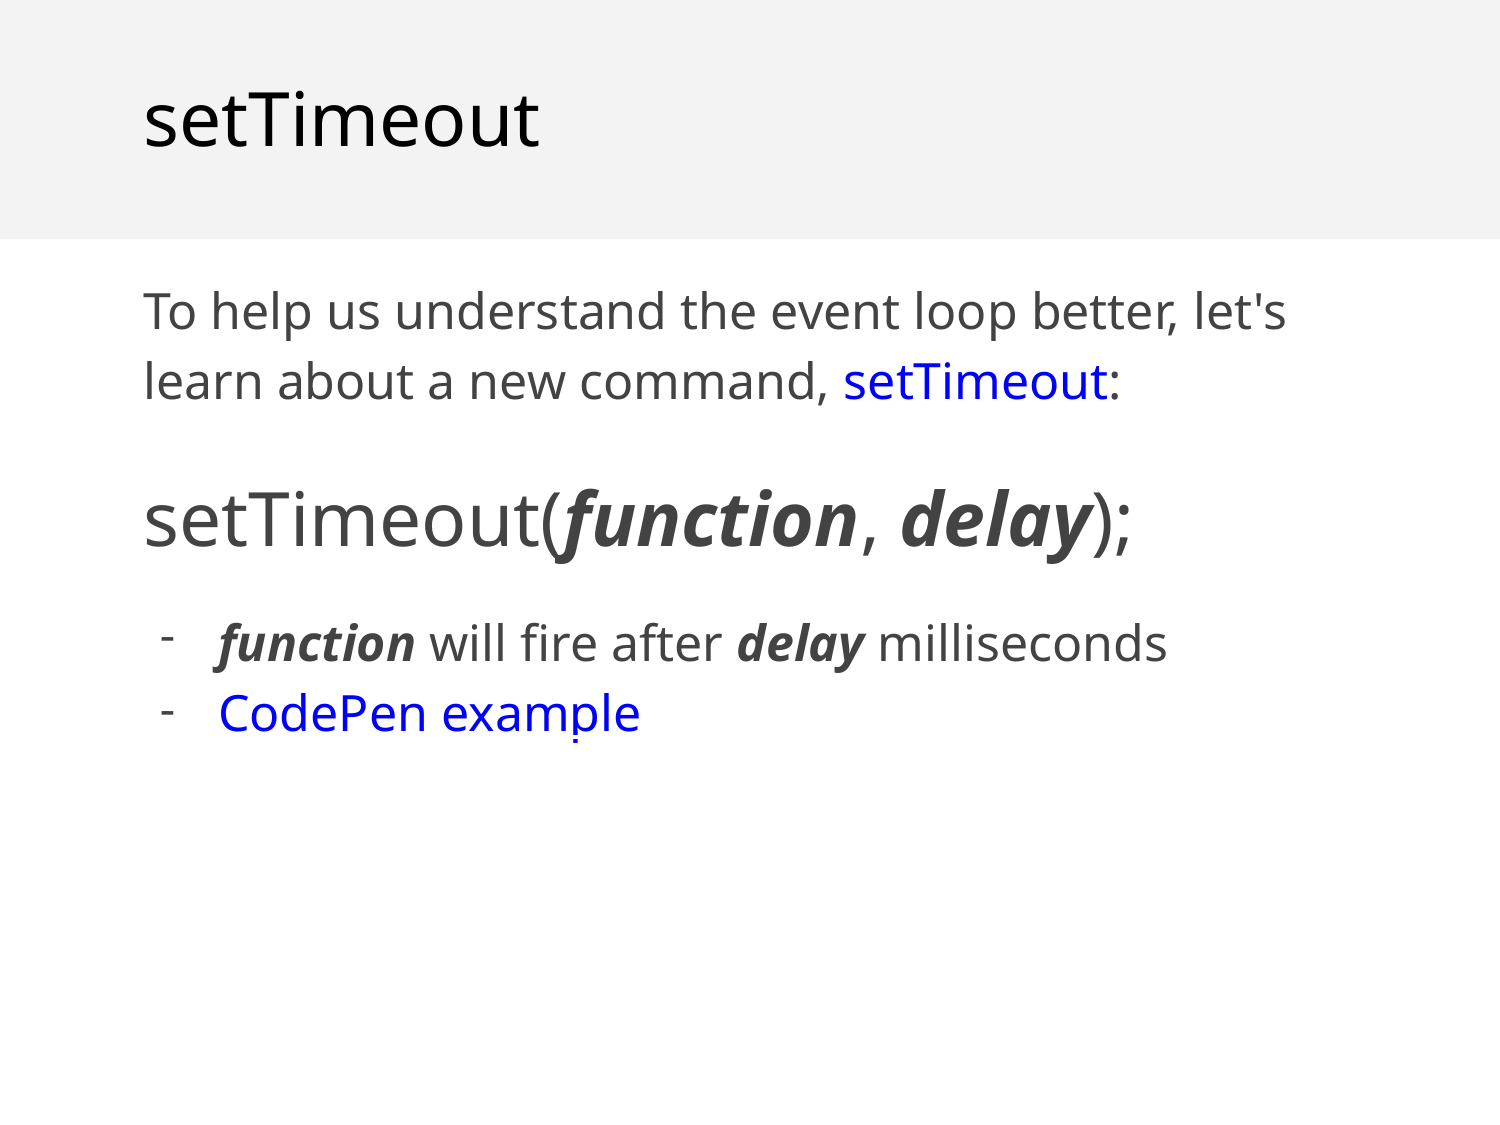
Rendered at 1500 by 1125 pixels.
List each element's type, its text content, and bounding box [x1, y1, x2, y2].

text_box setTimeout [128, 56, 1372, 183]
text_box To help us understand the event loop better, let's learn about a new command, setTimeout: setTimeout(function, delay); function will fire after delay milliseconds CodePen example [128, 255, 1372, 1003]
